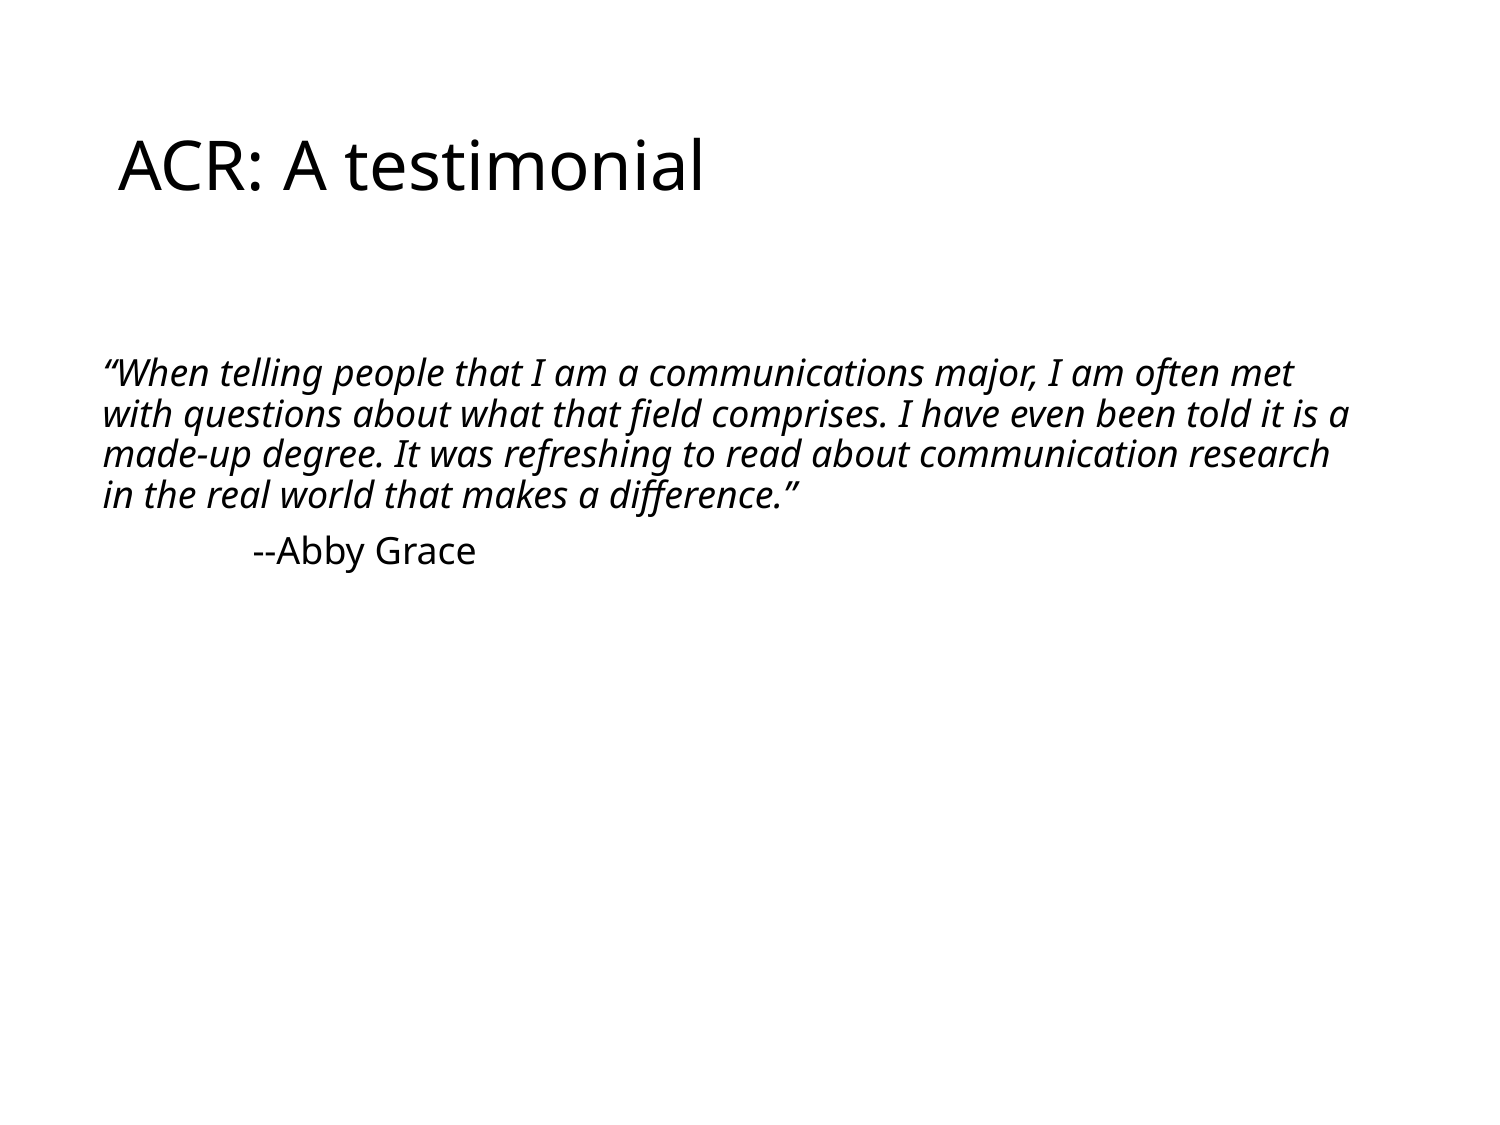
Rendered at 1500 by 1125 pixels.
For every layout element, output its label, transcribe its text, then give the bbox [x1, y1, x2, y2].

title ACR: A testimonial [103, 59, 1397, 278]
list “When telling people that I am a communications major, I am often met with questions about what that field comprises. I have even been told it is a made-up degree. It was refreshing to read about communication research in the real world that makes a difference.” --Abby Grace [87, 347, 1382, 792]
